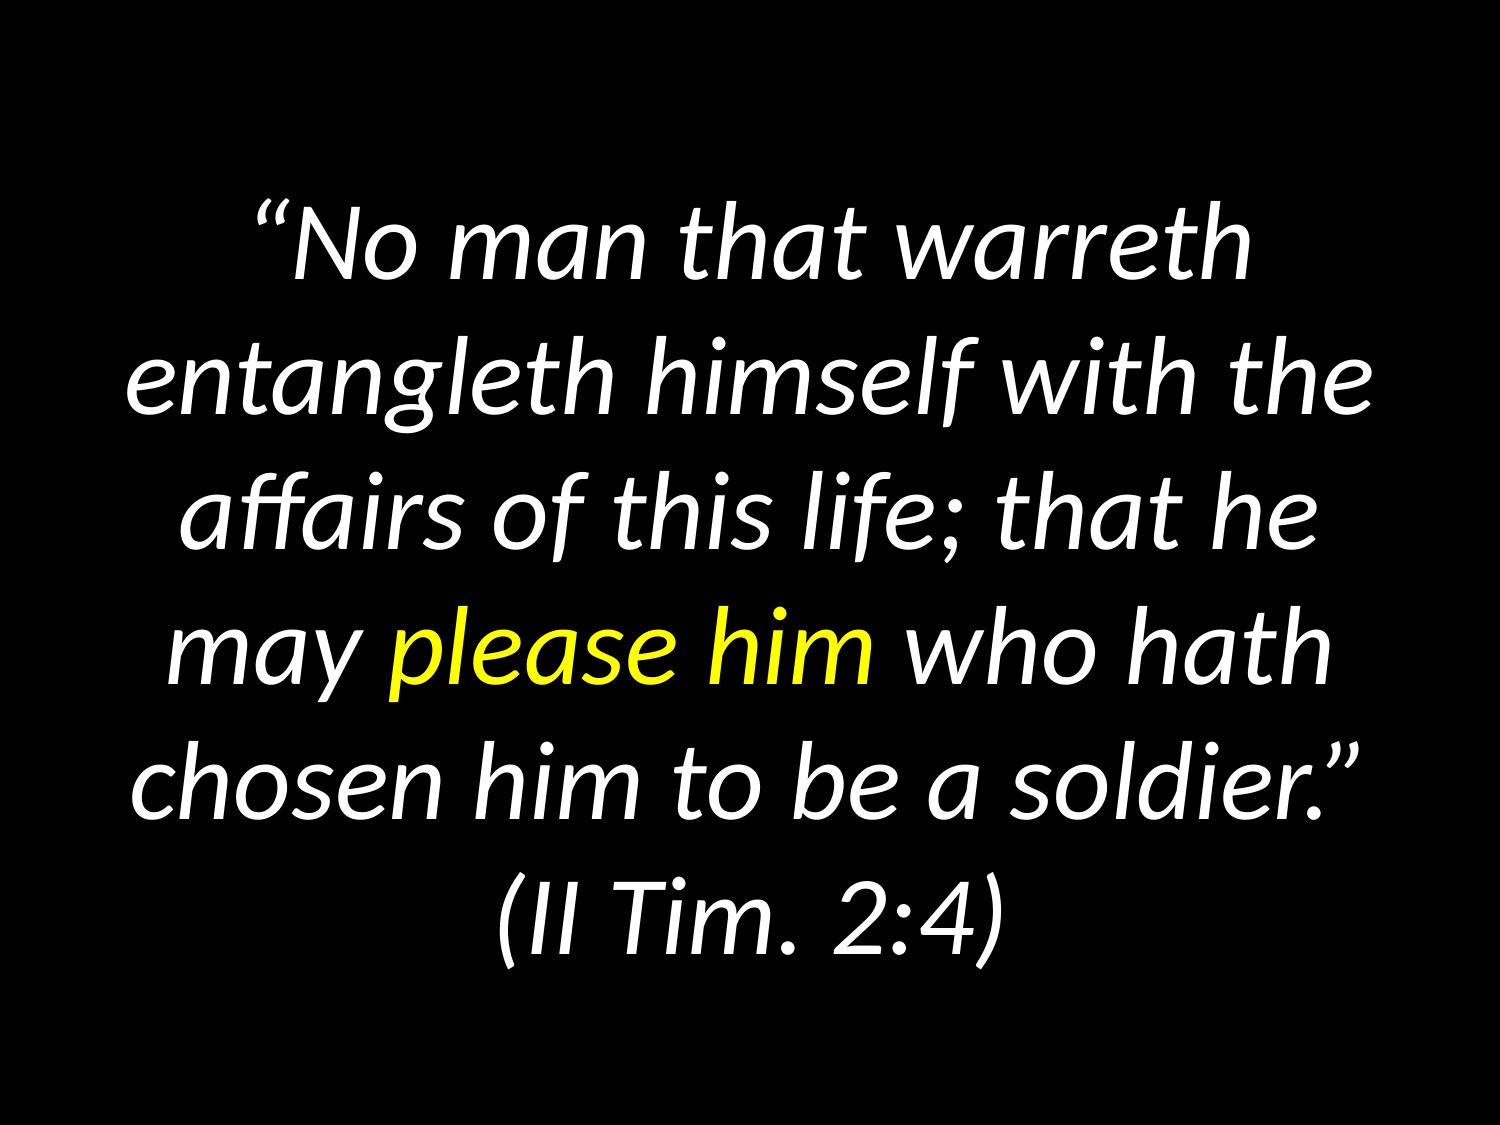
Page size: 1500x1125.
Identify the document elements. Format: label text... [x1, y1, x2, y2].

title “No man that warreth entangleth himself with the affairs of this life; that he may please him who hath chosen him to be a soldier.” (II Tim. 2:4) [75, 45, 1425, 1100]
